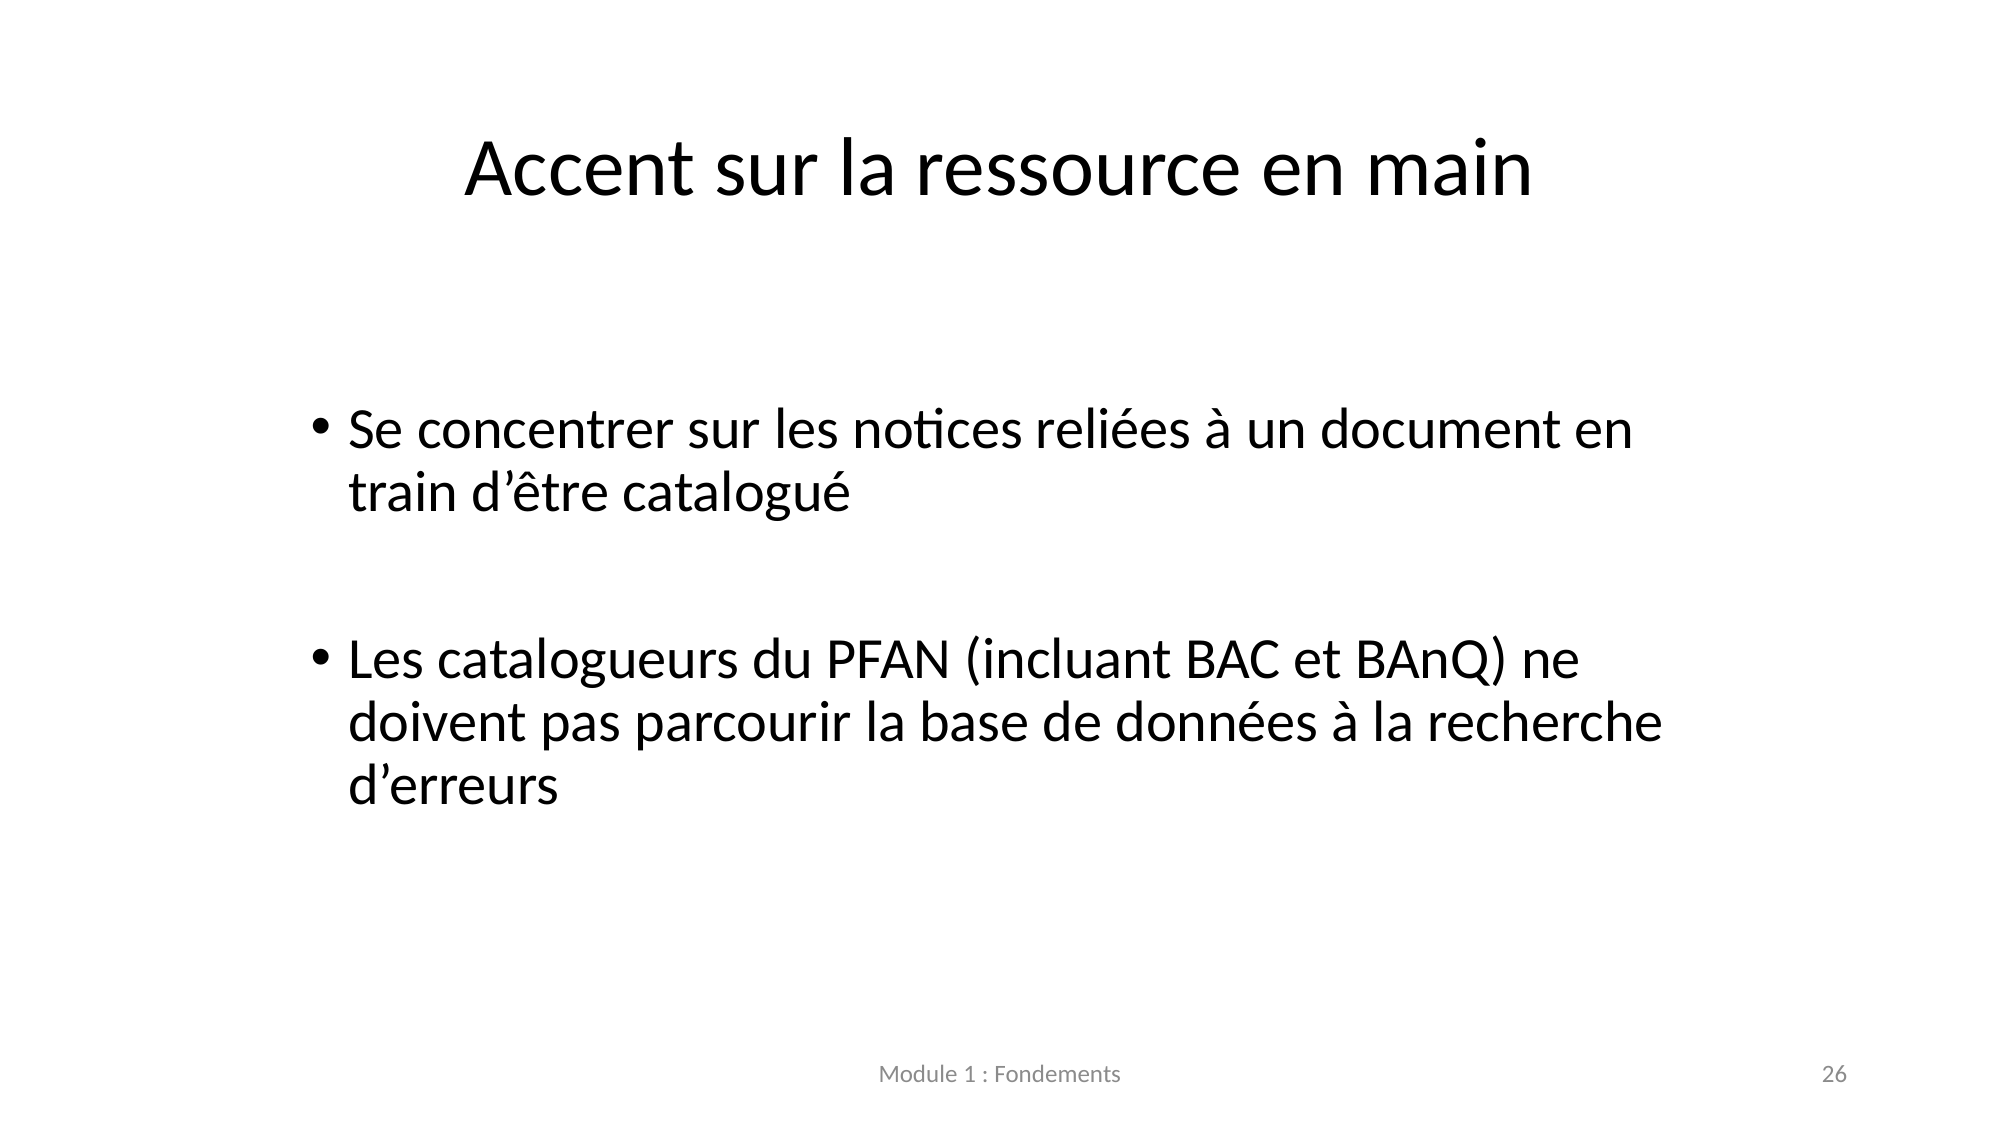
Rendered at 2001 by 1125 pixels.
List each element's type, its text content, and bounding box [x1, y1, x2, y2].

title Accent sur la ressource en main [137, 59, 1863, 278]
list Se concentrer sur les notices reliées à un document en train d’être catalogué Les catalogueurs du PFAN (incluant BAC et BAnQ) ne doivent pas parcourir la base de données à la recherche d’erreurs [295, 299, 1743, 1014]
slide_number 26 [1412, 1042, 1863, 1103]
footer Module 1 : Fondements [662, 1042, 1338, 1103]
